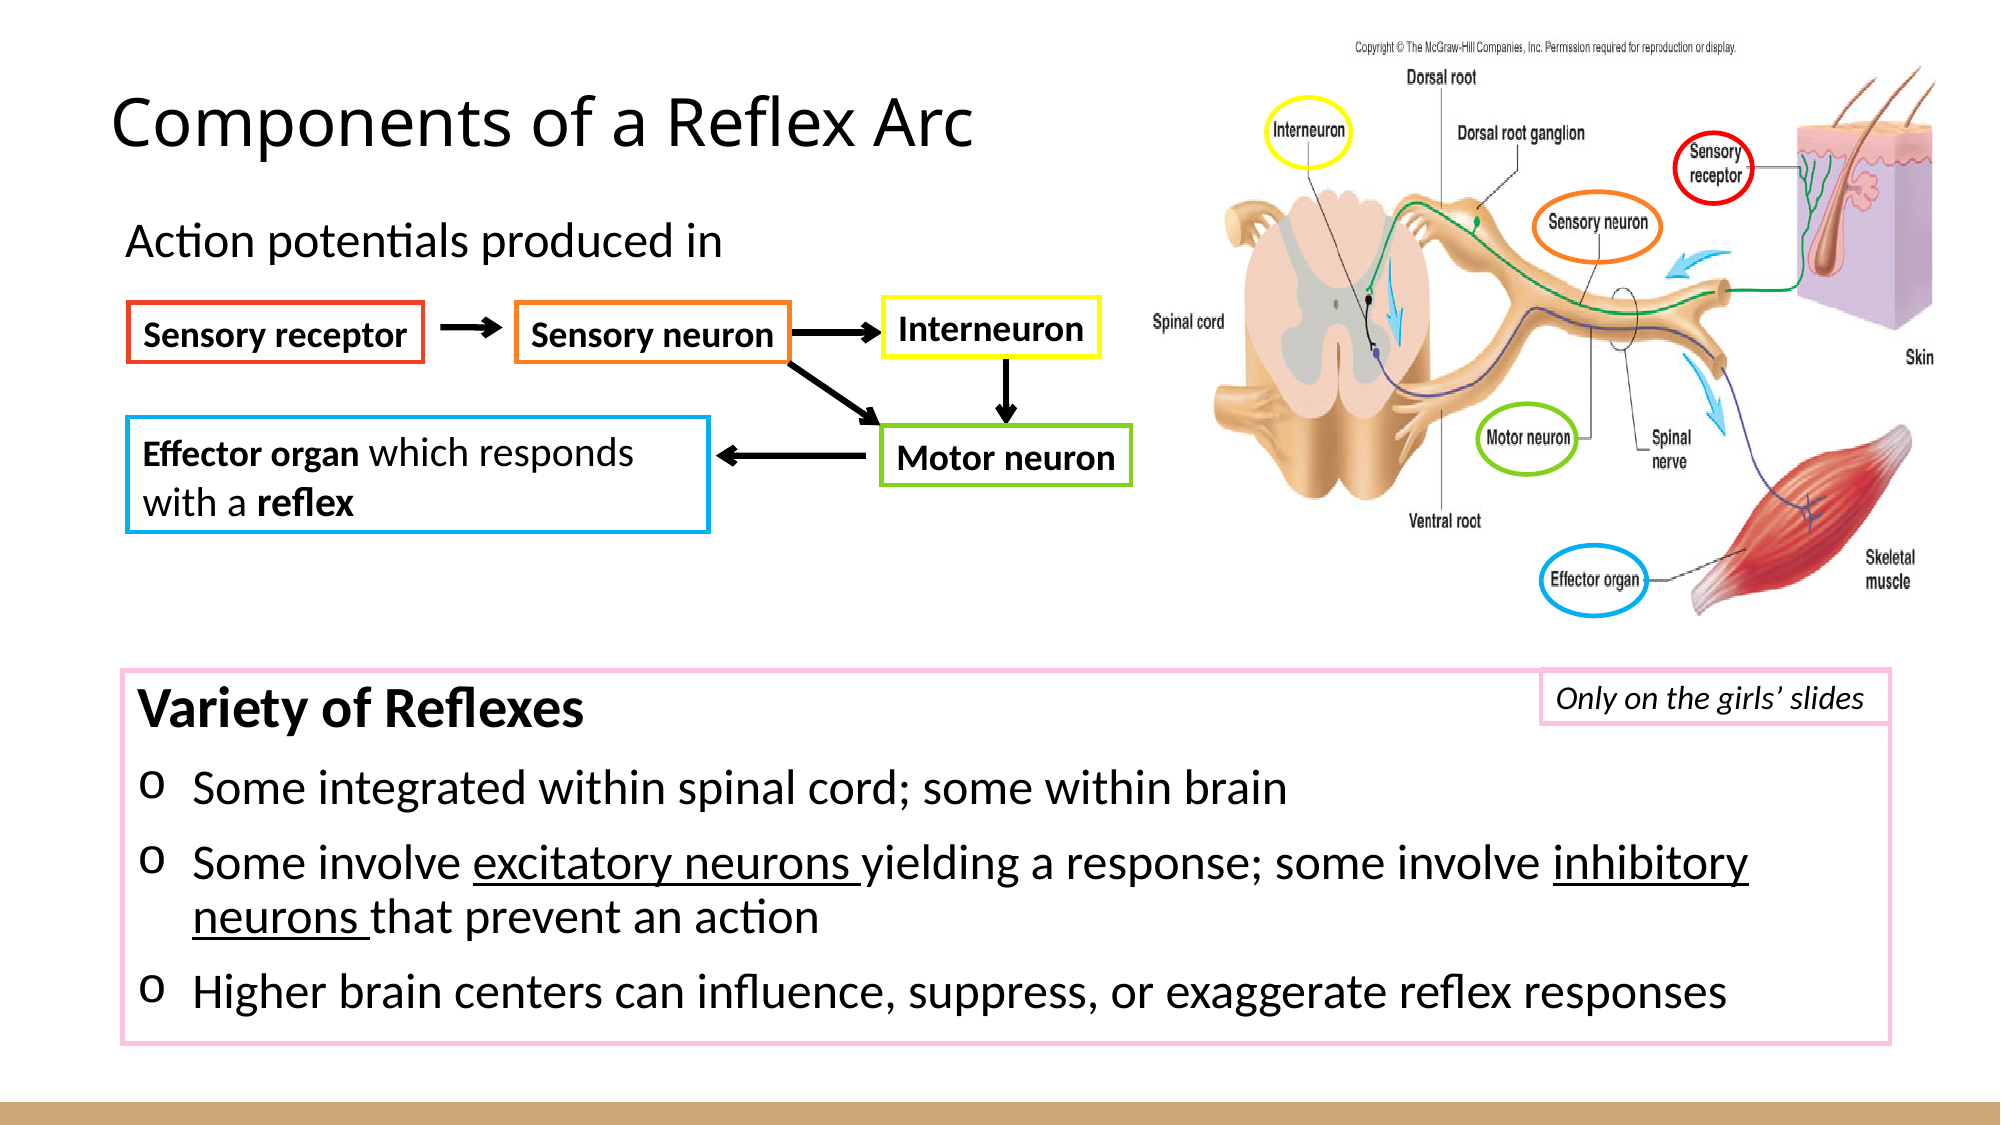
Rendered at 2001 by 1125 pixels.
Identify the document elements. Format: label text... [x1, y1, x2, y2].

text_box Motor neuron [881, 425, 1131, 486]
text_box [788, 362, 881, 426]
text_box Sensory neuron [516, 302, 790, 362]
text_box Action potentials produced in [35, 207, 896, 294]
text_box Components of a Reflex Arc [95, 63, 1007, 187]
text_box Effector organ which responds with a reflex [127, 417, 709, 532]
text_box Only on the girls’ slides [1541, 668, 1890, 724]
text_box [1153, 38, 1936, 616]
text_box Interneuron [883, 296, 1100, 357]
list Variety of Reflexes Some integrated within spinal cord; some within brain Some involve excitatory neurons yielding a response; some involve inhibitory neurons that prevent an action Higher brain centers can influence, suppress, or exaggerate reflex responses [122, 670, 1891, 1044]
text_box Sensory receptor [128, 302, 423, 362]
